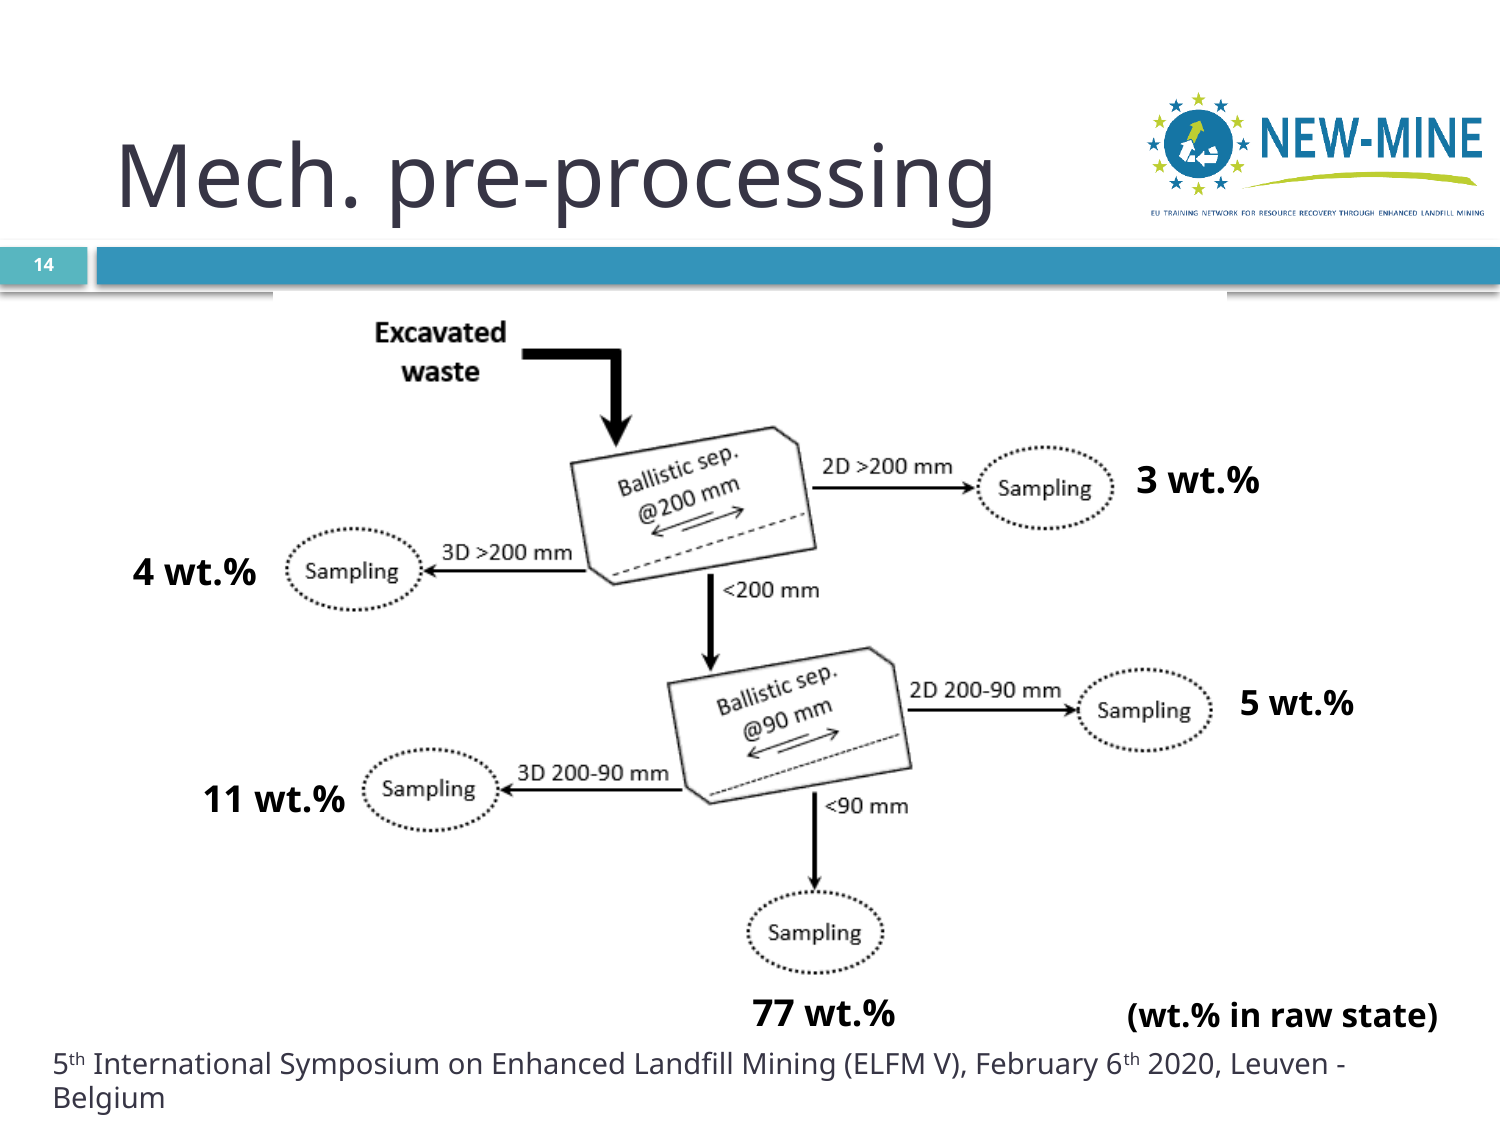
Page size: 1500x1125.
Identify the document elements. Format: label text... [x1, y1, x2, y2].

title Mech. pre-processing [99, 12, 1170, 233]
text_box 5th International Symposium on Enhanced Landfill Mining (ELFM V), February 6th 2020, Leuven - Belgium [37, 1049, 1463, 1110]
picture [1133, 82, 1497, 235]
text_box 77 wt.% [737, 1002, 925, 1041]
text_box 4 wt.% [118, 540, 267, 600]
text_box (wt.% in raw state) [1112, 986, 1488, 1055]
slide_number 14 [0, 245, 88, 286]
picture [272, 290, 1227, 992]
text_box 5 wt.% [1230, 673, 1370, 742]
list 3 wt.% [1230, 448, 1277, 513]
text_box 11 wt.% [187, 768, 267, 829]
